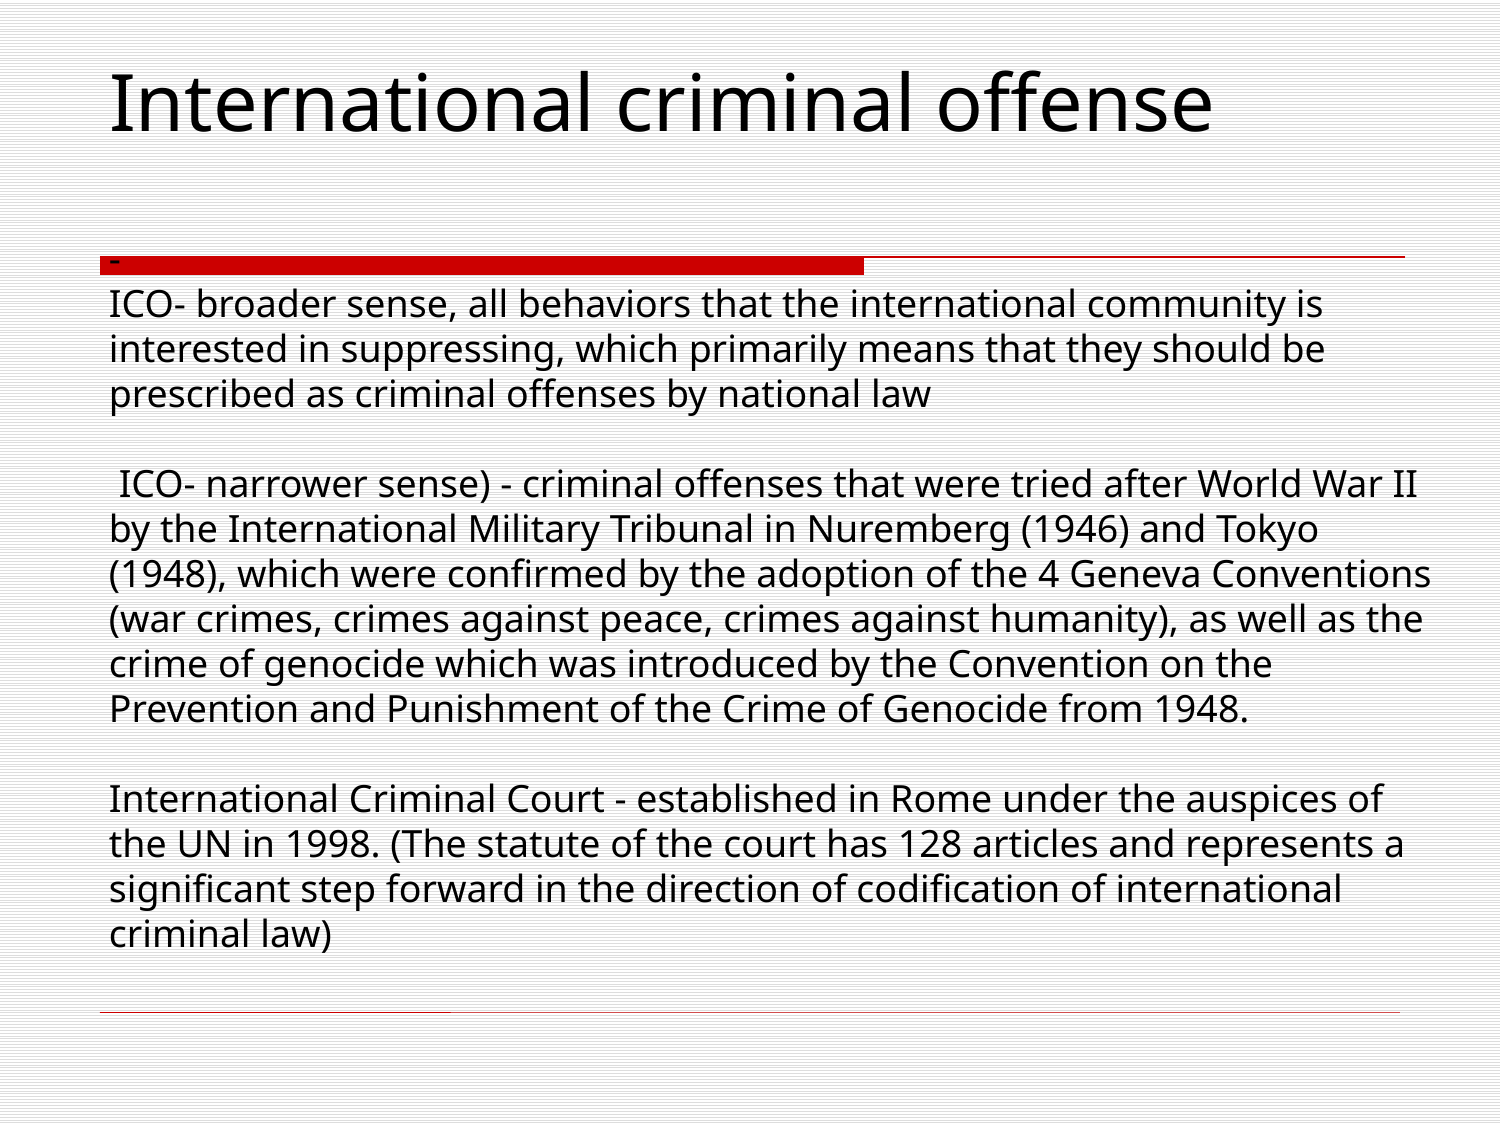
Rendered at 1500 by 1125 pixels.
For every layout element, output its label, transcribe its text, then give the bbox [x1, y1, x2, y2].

slide_number [1074, 1024, 1401, 1103]
text_box - ICO- broader sense, all behaviors that the international community is interested in suppressing, which primarily means that they should be prescribed as criminal offenses by national law ICO- narrower sense) - criminal offenses that were tried after World War II by the International Military Tribunal in Nuremberg (1946) and Tokyo (1948), which were confirmed by the adoption of the 4 Geneva Conventions (war crimes, crimes against peace, crimes against humanity), as well as the crime of genocide which was introduced by the Convention on the Prevention and Punishment of the Crime of Genocide from 1948. International Criminal Court - established in Rome under the auspices of the UN in 1998. (The statute of the court has 128 articles and represents a significant step forward in the direction of codification of international criminal law) [94, 0, 1450, 963]
